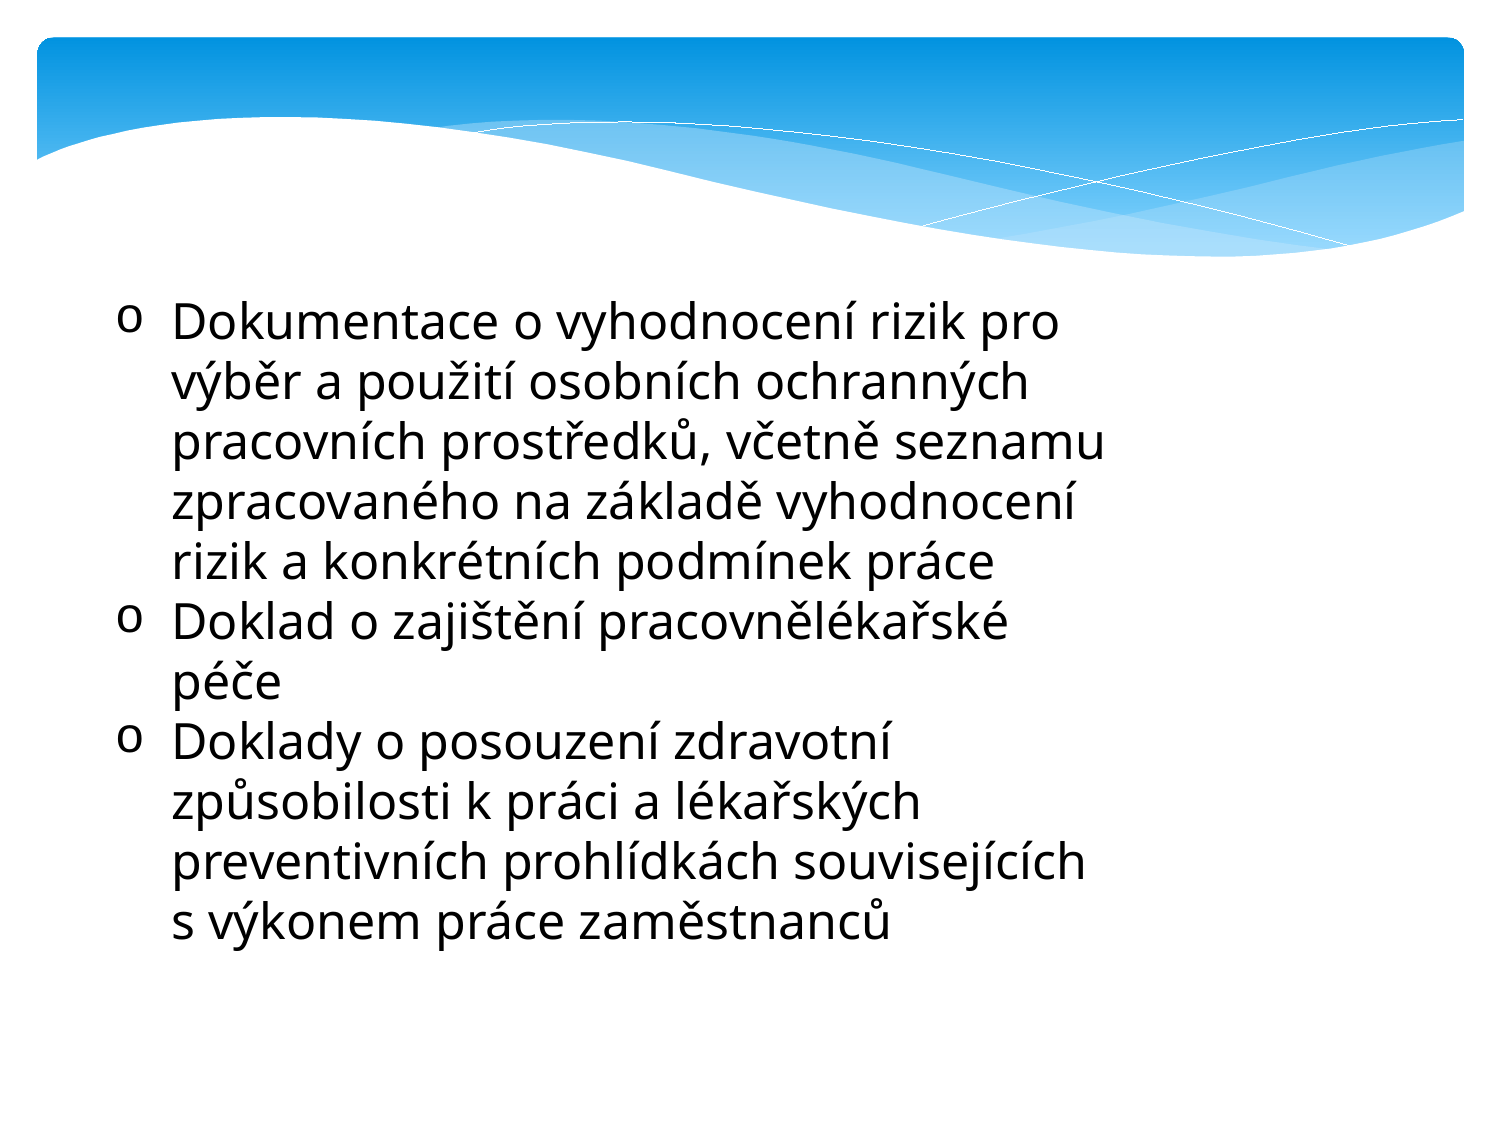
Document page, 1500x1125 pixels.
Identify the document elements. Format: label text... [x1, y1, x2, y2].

text_box Dokumentace o vyhodnocení rizik pro výběr a použití osobních ochranných pracovních prostředků, včetně seznamu zpracovaného na základě vyhodnocení rizik a konkrétních podmínek práce Doklad o zajištění pracovnělékařské péče Doklady o posouzení zdravotní způsobilosti k práci a lékařských preventivních prohlídkách souvisejících s výkonem práce zaměstnanců [100, 282, 1125, 957]
